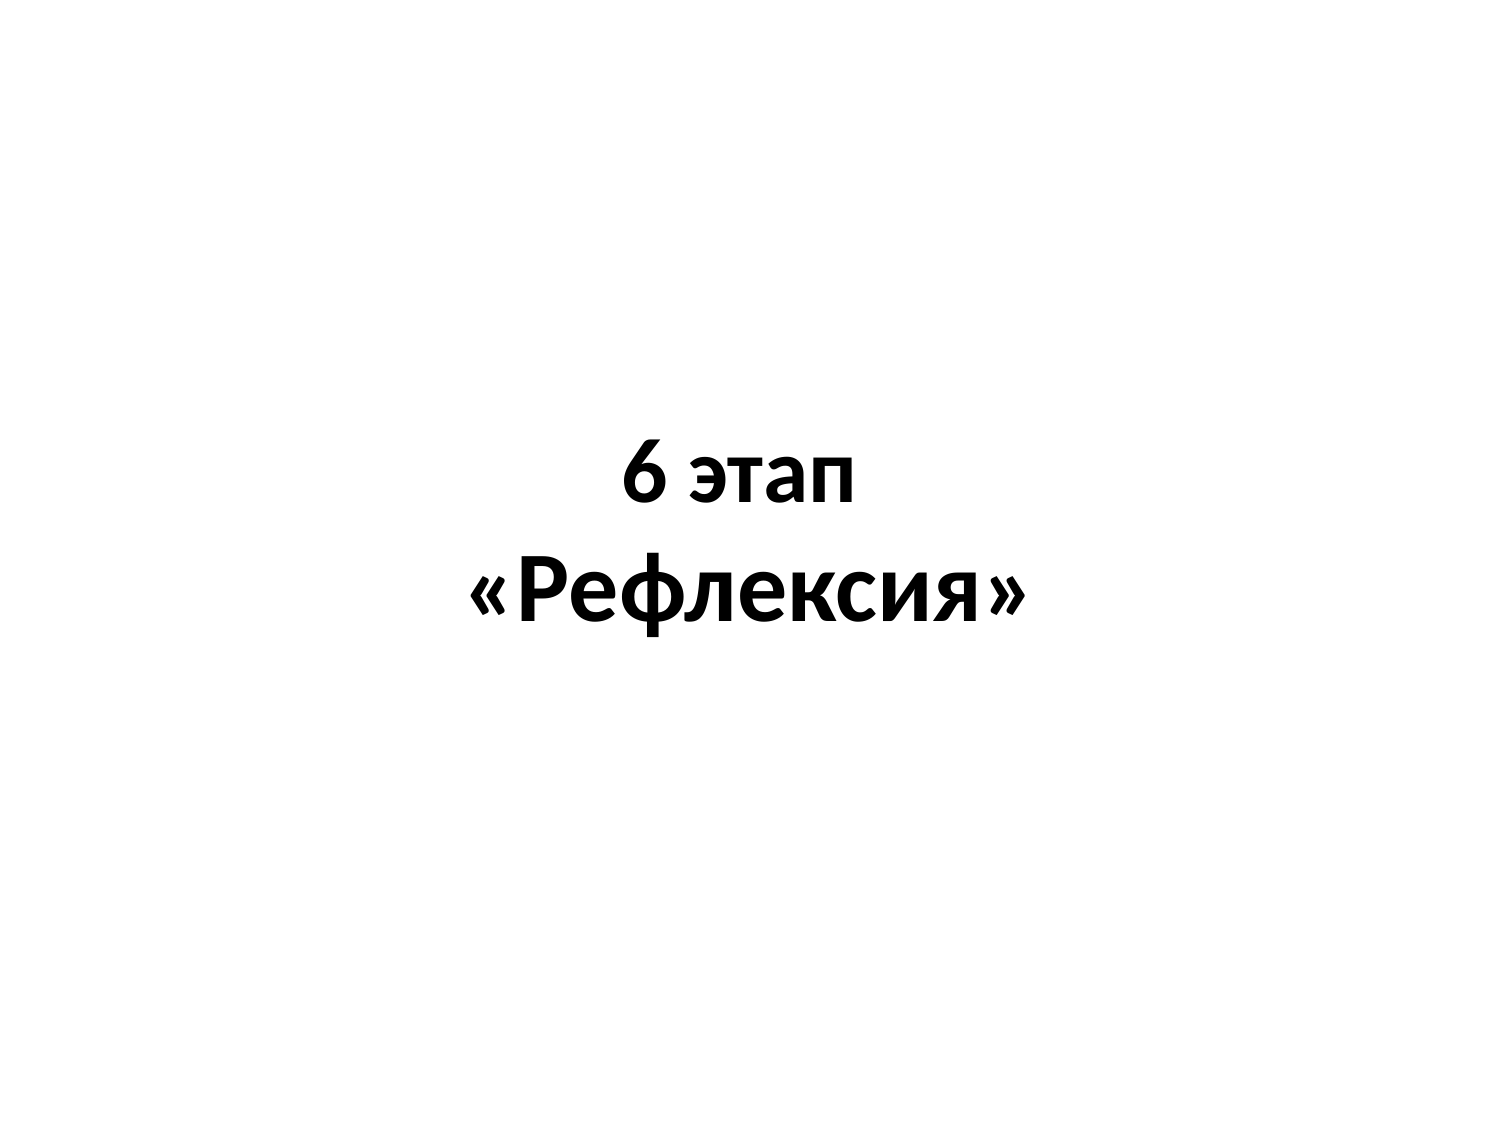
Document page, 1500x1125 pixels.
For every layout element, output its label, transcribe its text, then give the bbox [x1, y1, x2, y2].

title 6 этап «Рефлексия» [112, 99, 1388, 953]
